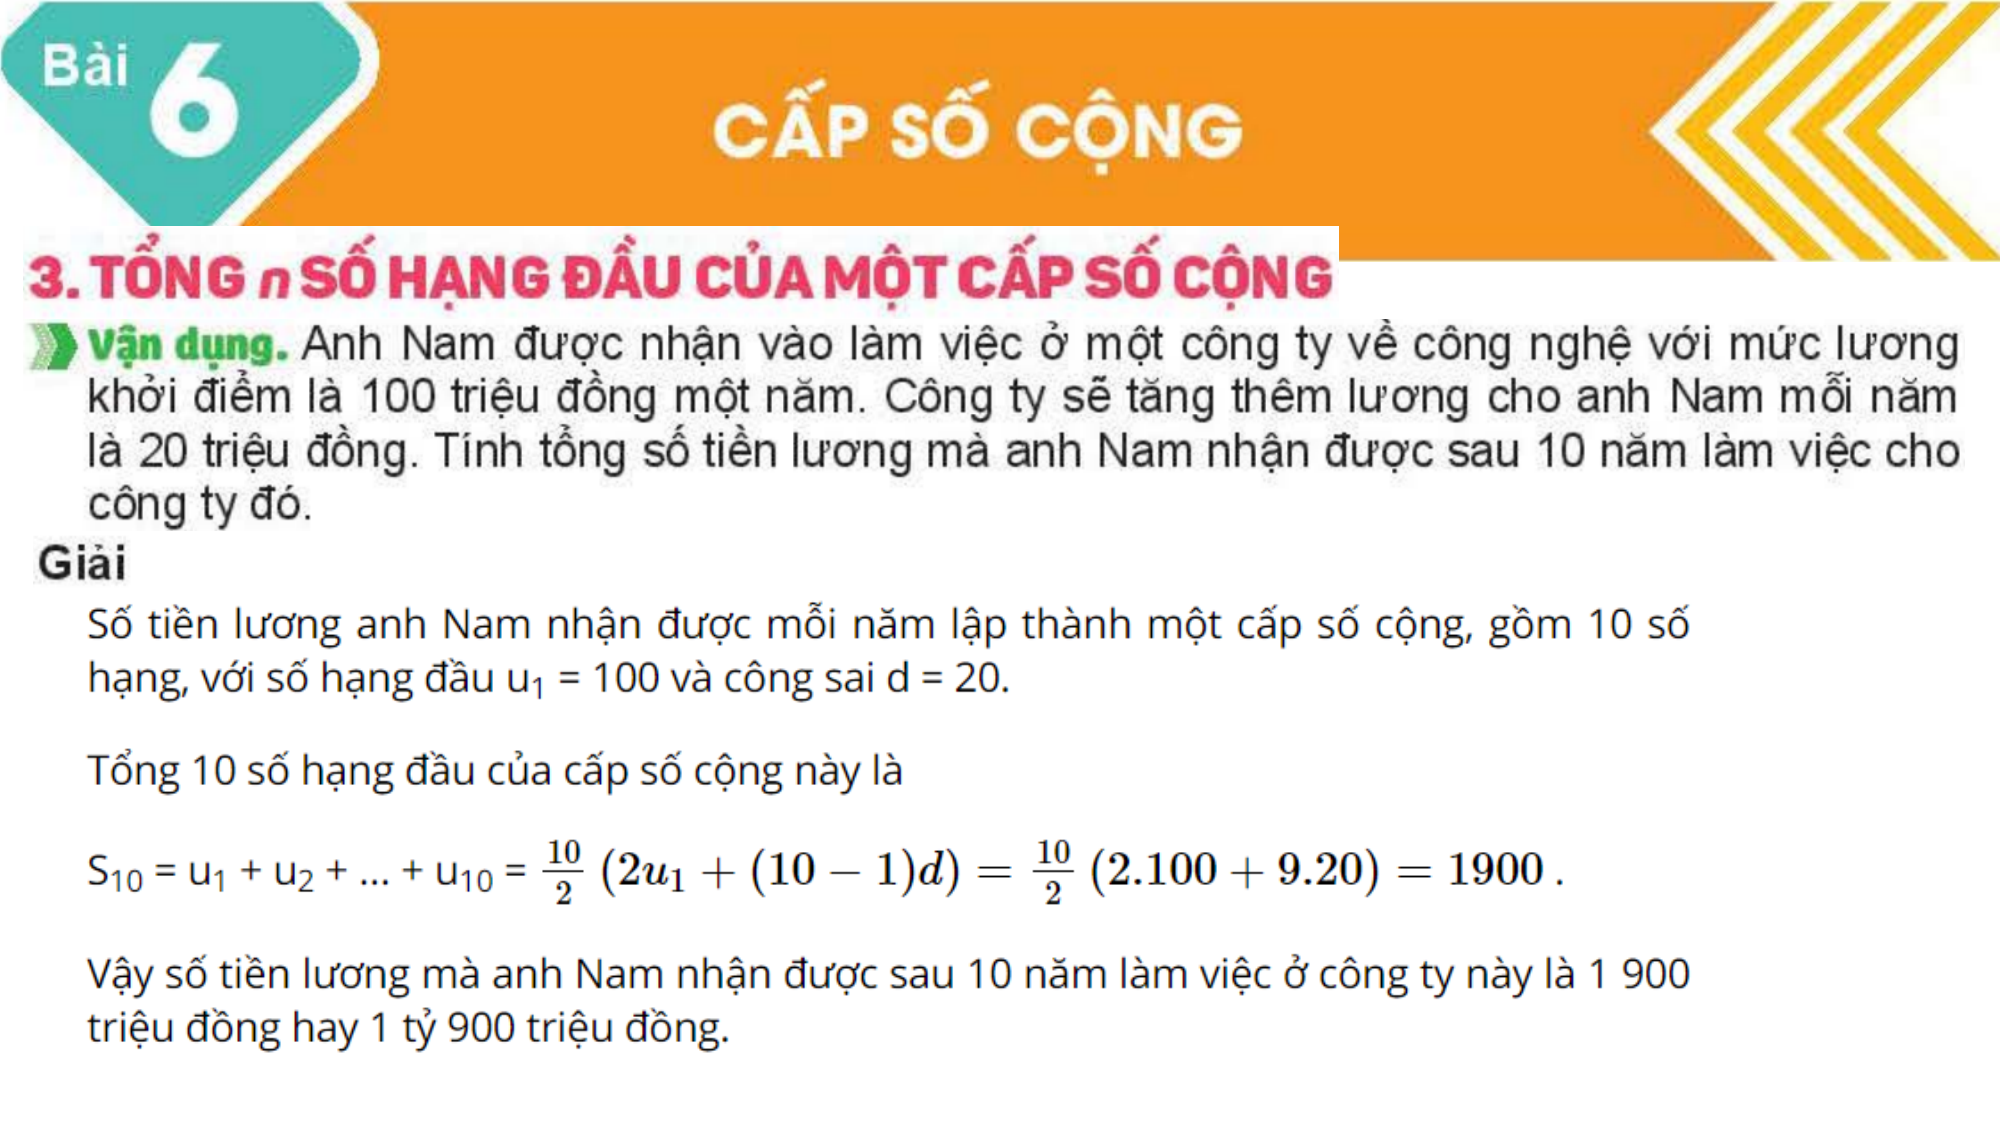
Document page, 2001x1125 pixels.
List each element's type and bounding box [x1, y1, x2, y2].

picture [81, 594, 1702, 1067]
picture [33, 535, 131, 590]
picture [0, 0, 2000, 531]
